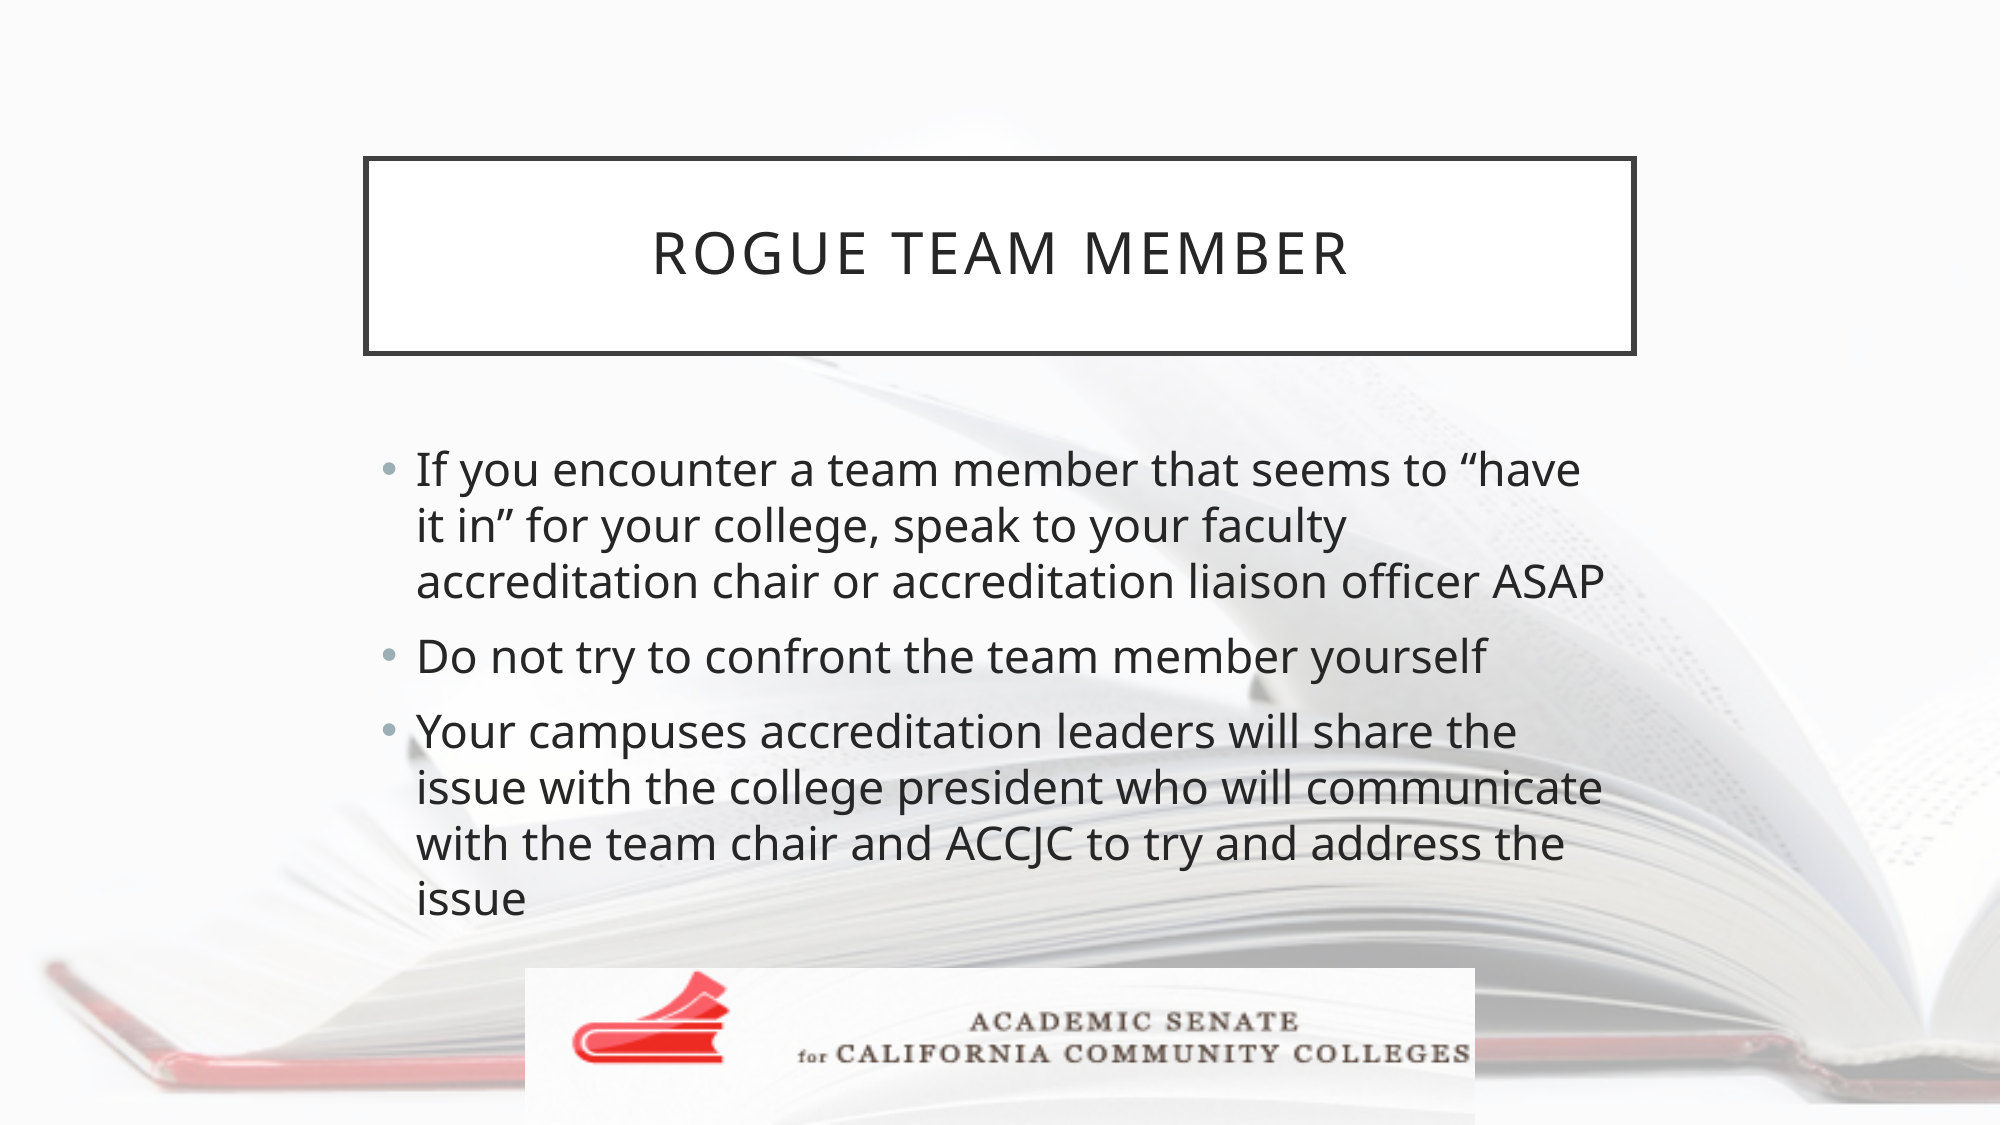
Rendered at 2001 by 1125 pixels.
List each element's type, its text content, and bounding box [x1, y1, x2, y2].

list If you encounter a team member that seems to “have it in” for your college, speak to your faculty accreditation chair or accreditation liaison officer ASAP Do not try to confront the team member yourself Your campuses accreditation leaders will share the issue with the college president who will communicate with the team chair and ACCJC to try and address the issue [366, 432, 1634, 942]
title Rogue team member [363, 156, 1637, 356]
picture [525, 968, 1475, 1125]
